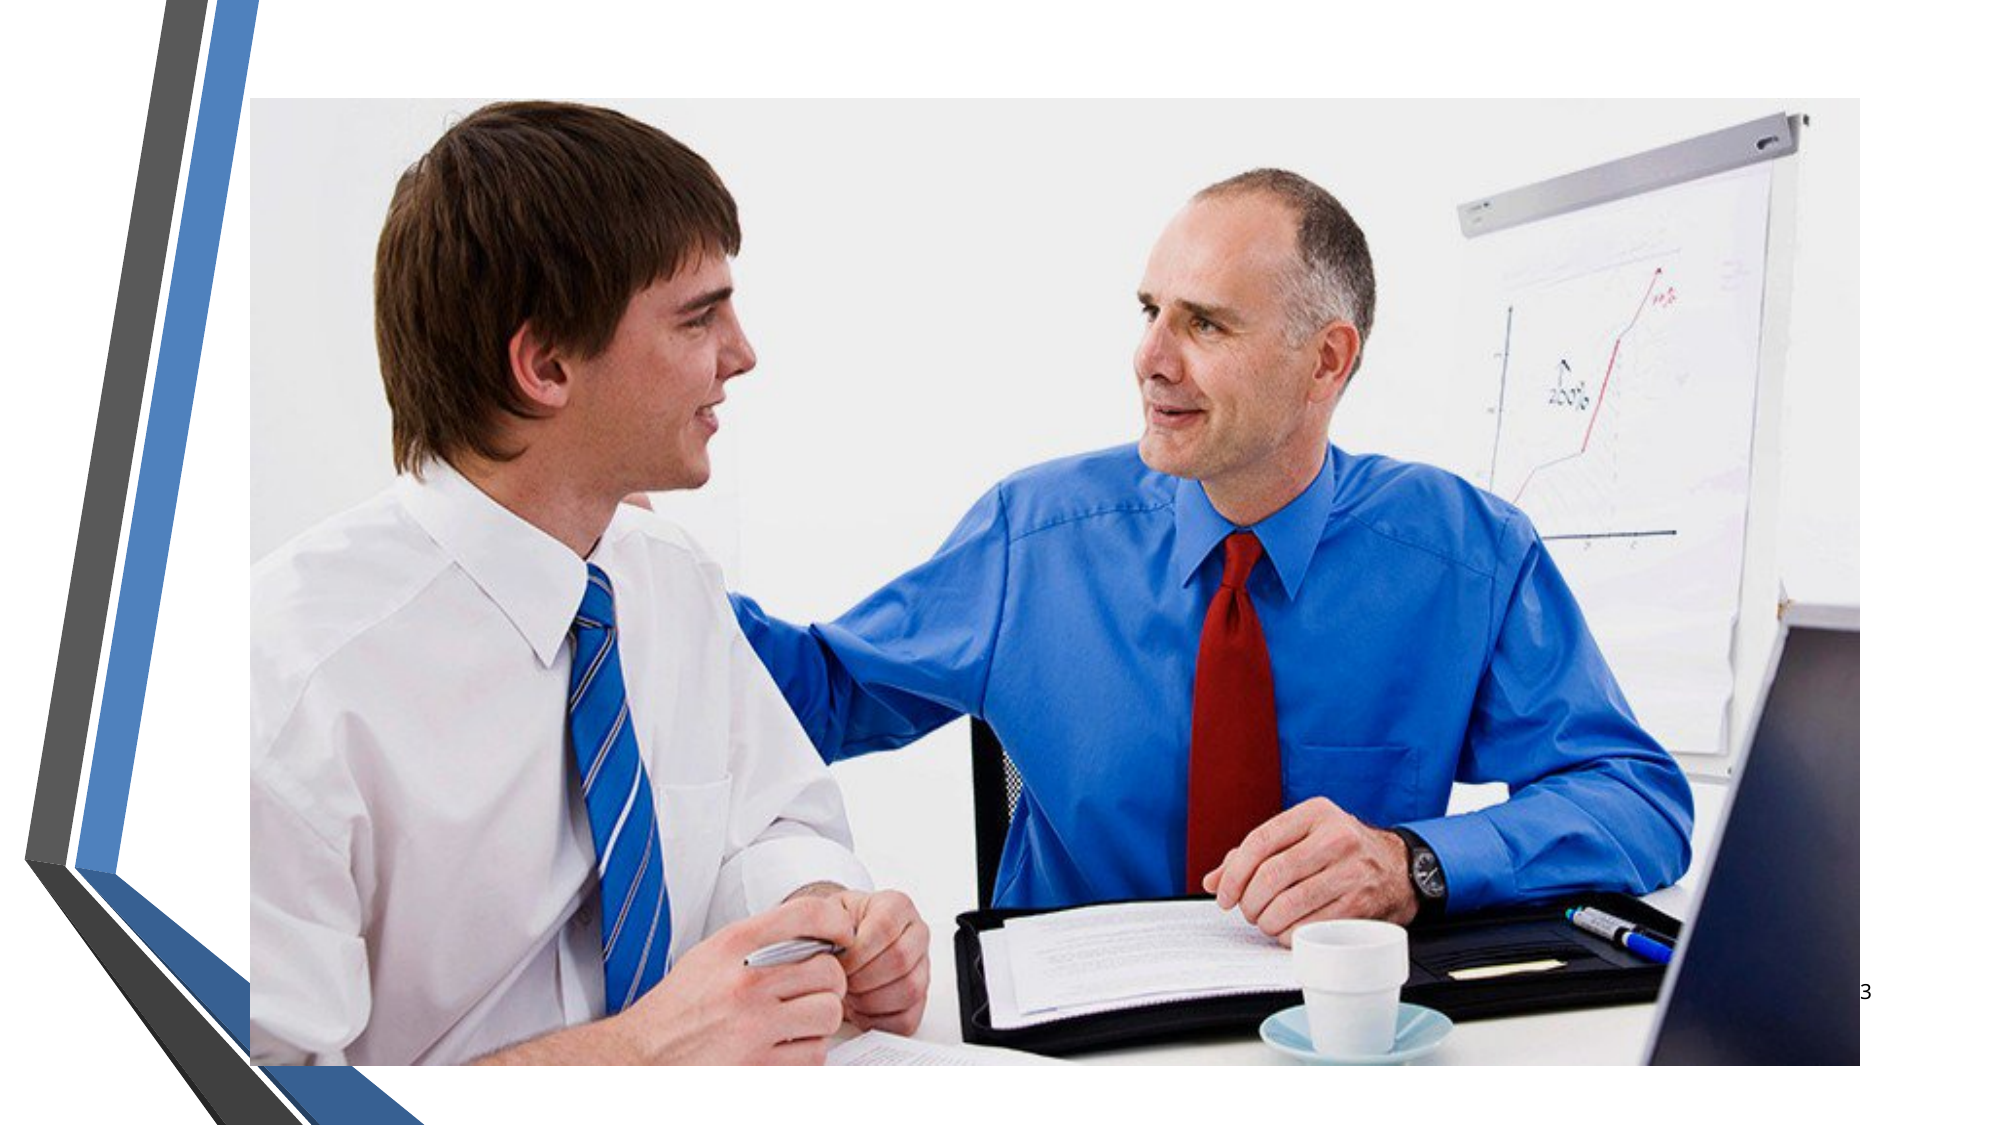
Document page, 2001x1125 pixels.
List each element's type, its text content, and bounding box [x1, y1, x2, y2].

slide_number 3 [1860, 962, 1887, 1023]
picture [250, 98, 1860, 1066]
